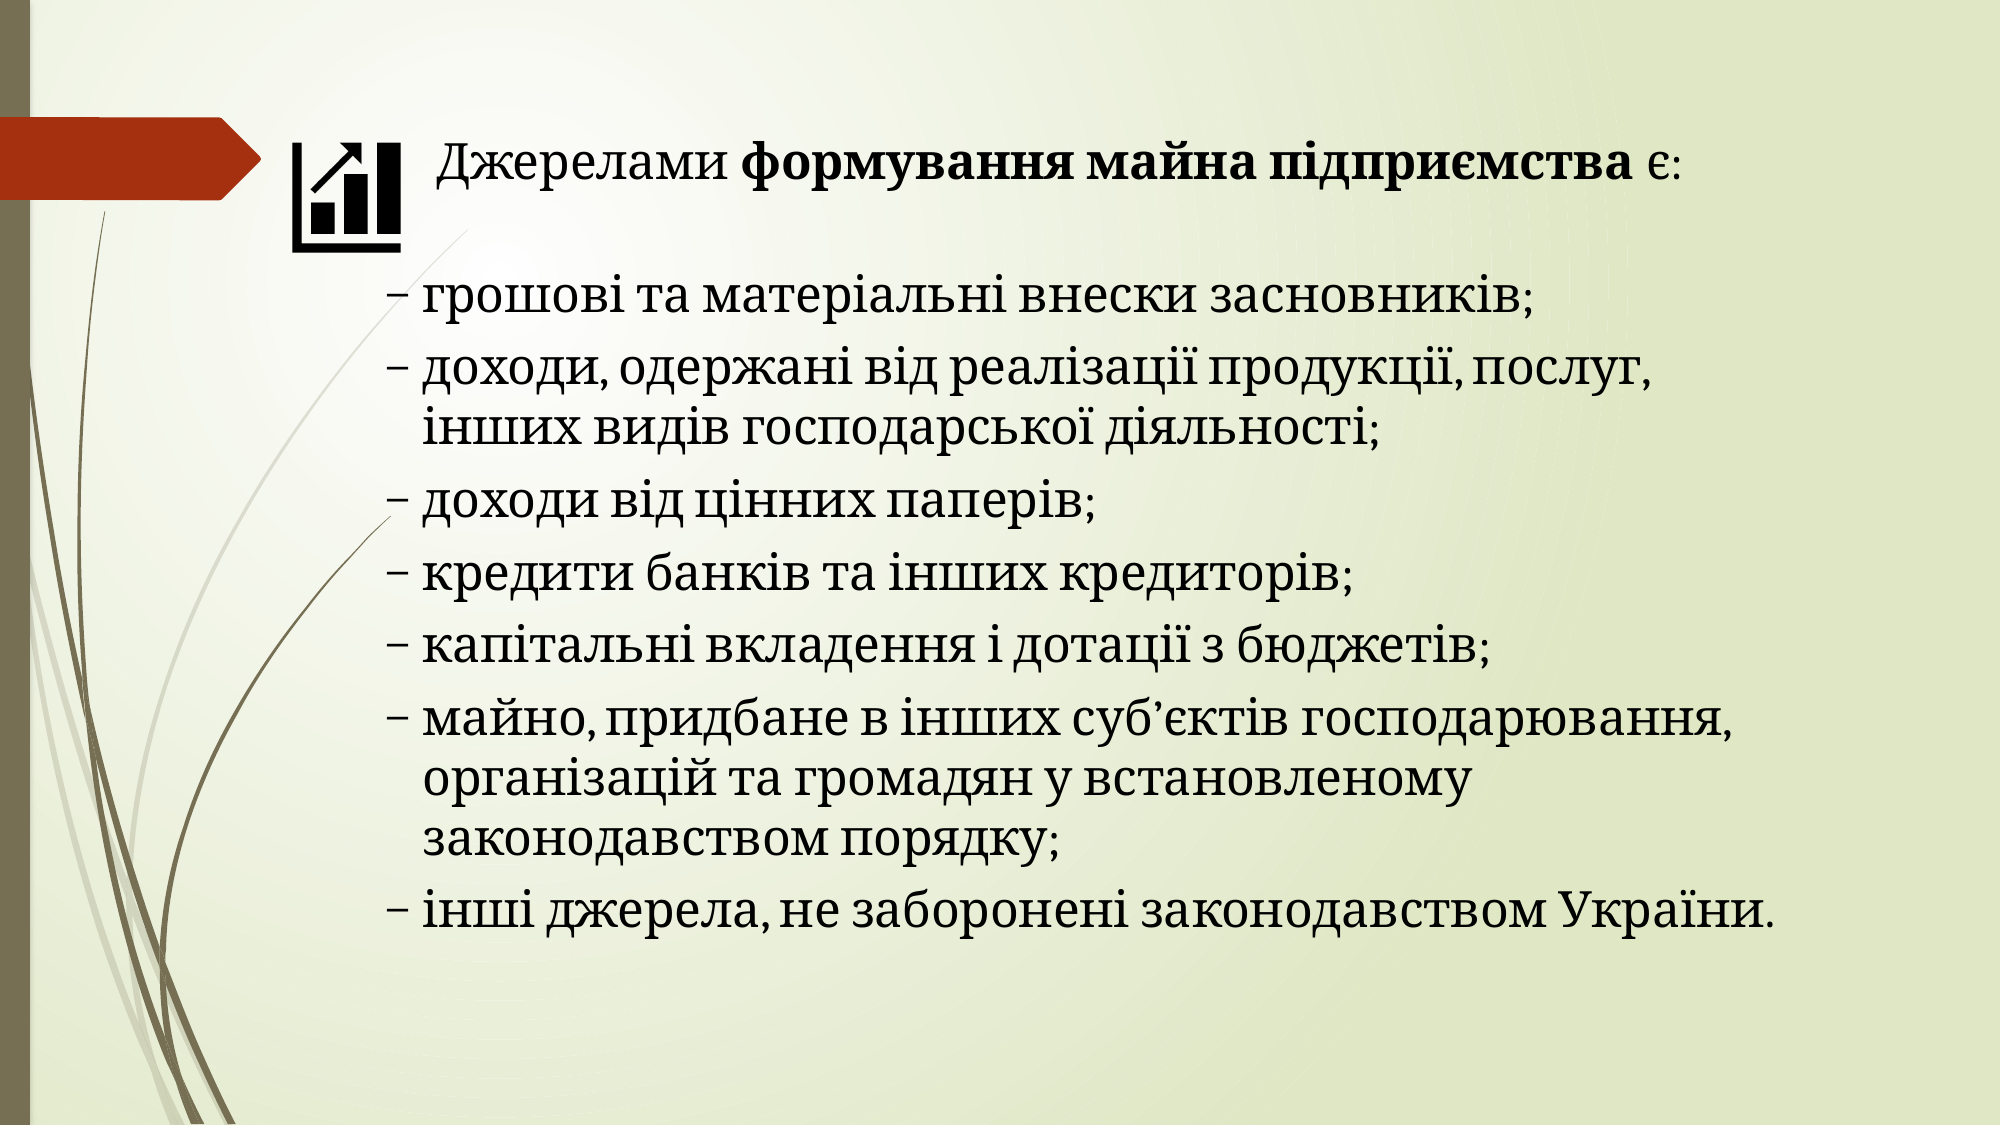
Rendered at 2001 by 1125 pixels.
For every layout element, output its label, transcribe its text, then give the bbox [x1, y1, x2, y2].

picture [270, 122, 421, 273]
text_box Джерелами формування майна підприємства є: грошові та матеріальні внески засновників; доходи, одержані від реалізації продукції, послуг, інших видів госпо­дарської діяльності; доходи від цінних паперів; кредити банків та інших кредиторів; капітальні вкладення і дотації з бюджетів; майно, придбане в інших суб’єктів господарювання, організацій та громадян у встановленому законодавством порядку; інші джерела, не заборонені законодавством України. [220, 122, 1839, 1006]
